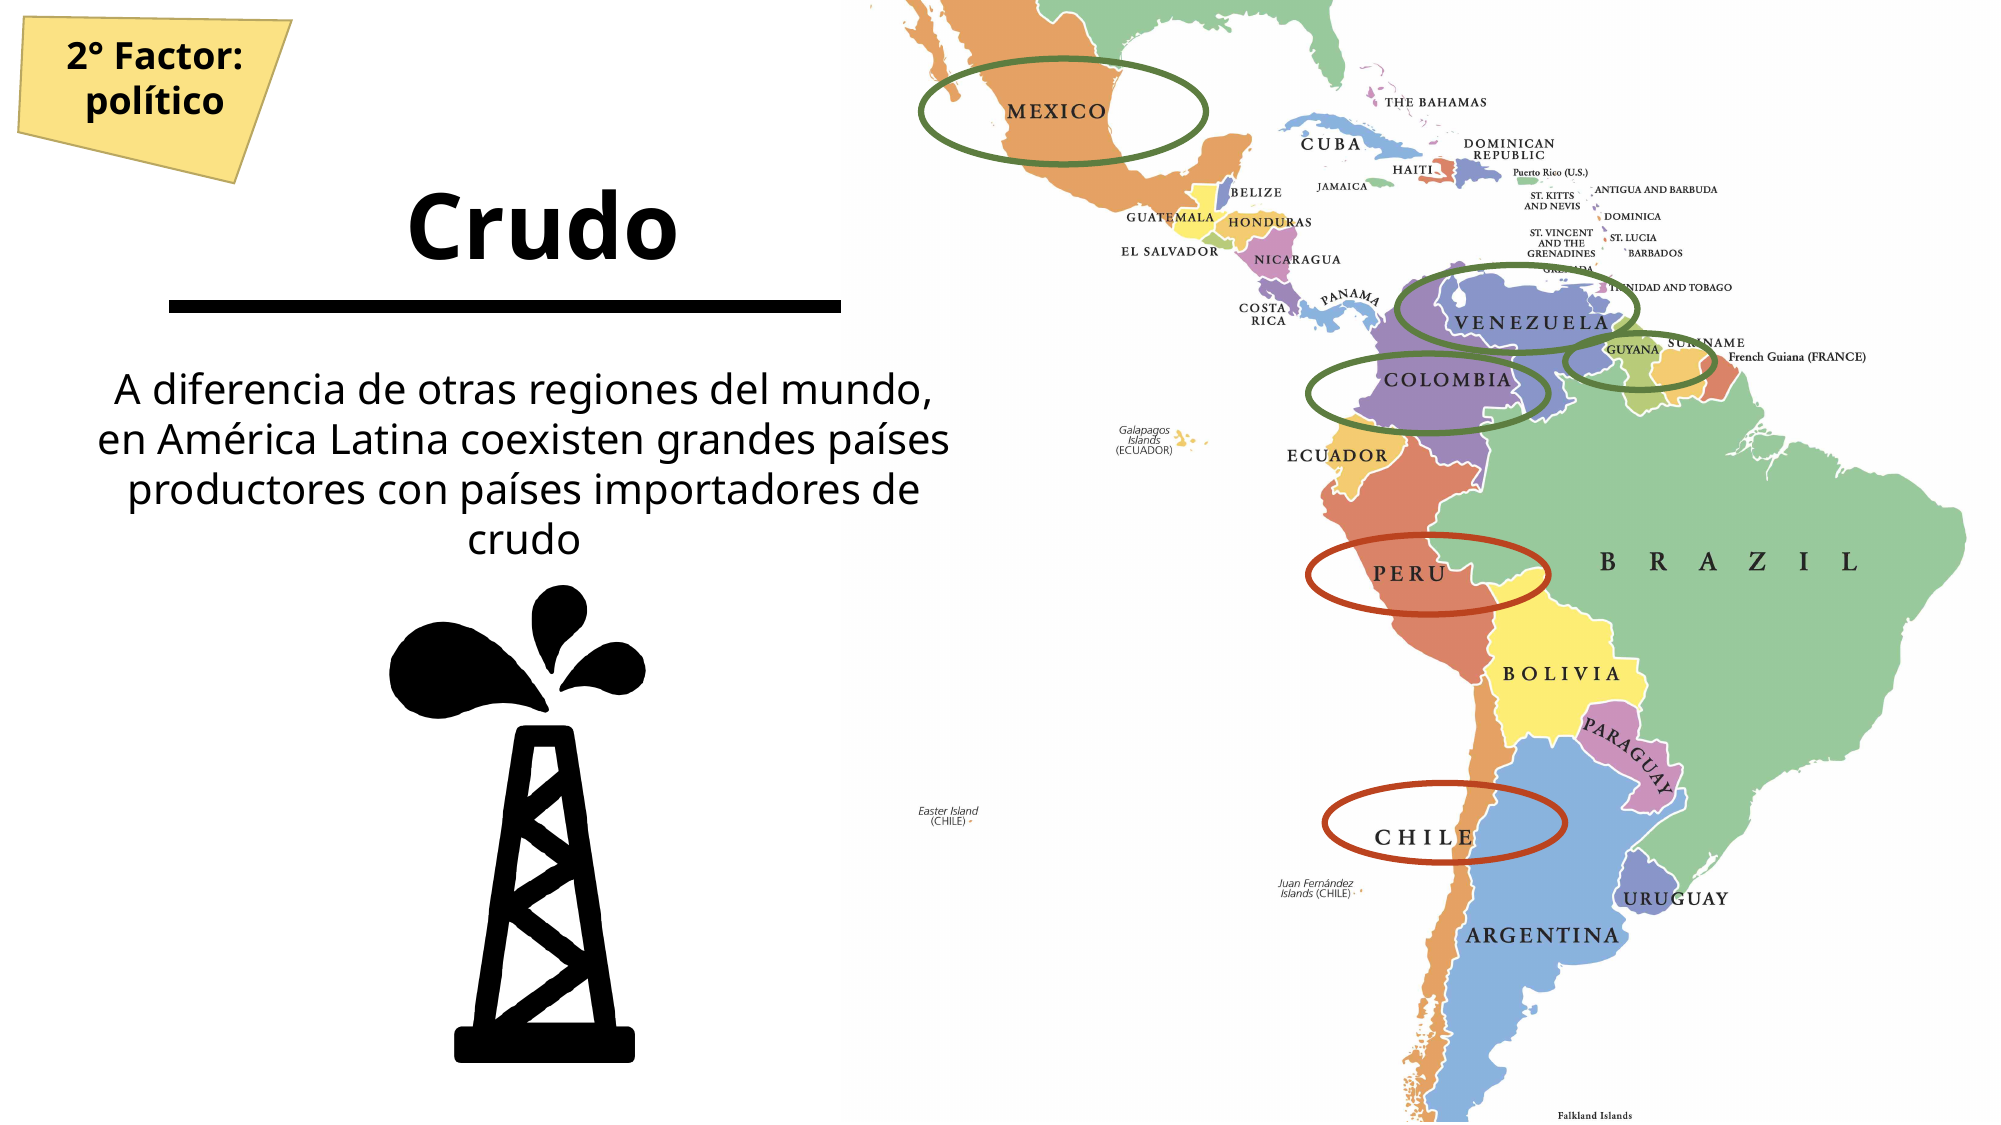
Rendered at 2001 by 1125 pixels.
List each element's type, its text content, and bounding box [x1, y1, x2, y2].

picture [841, 0, 2000, 1122]
title Crudo [143, 173, 841, 280]
picture [278, 585, 756, 1063]
list А diferencia de otras regiones del mundo, en América Latina coexisten grandes países productores con países importadores de crudo [93, 363, 841, 644]
text_box 2° Factor: político [17, 15, 294, 185]
